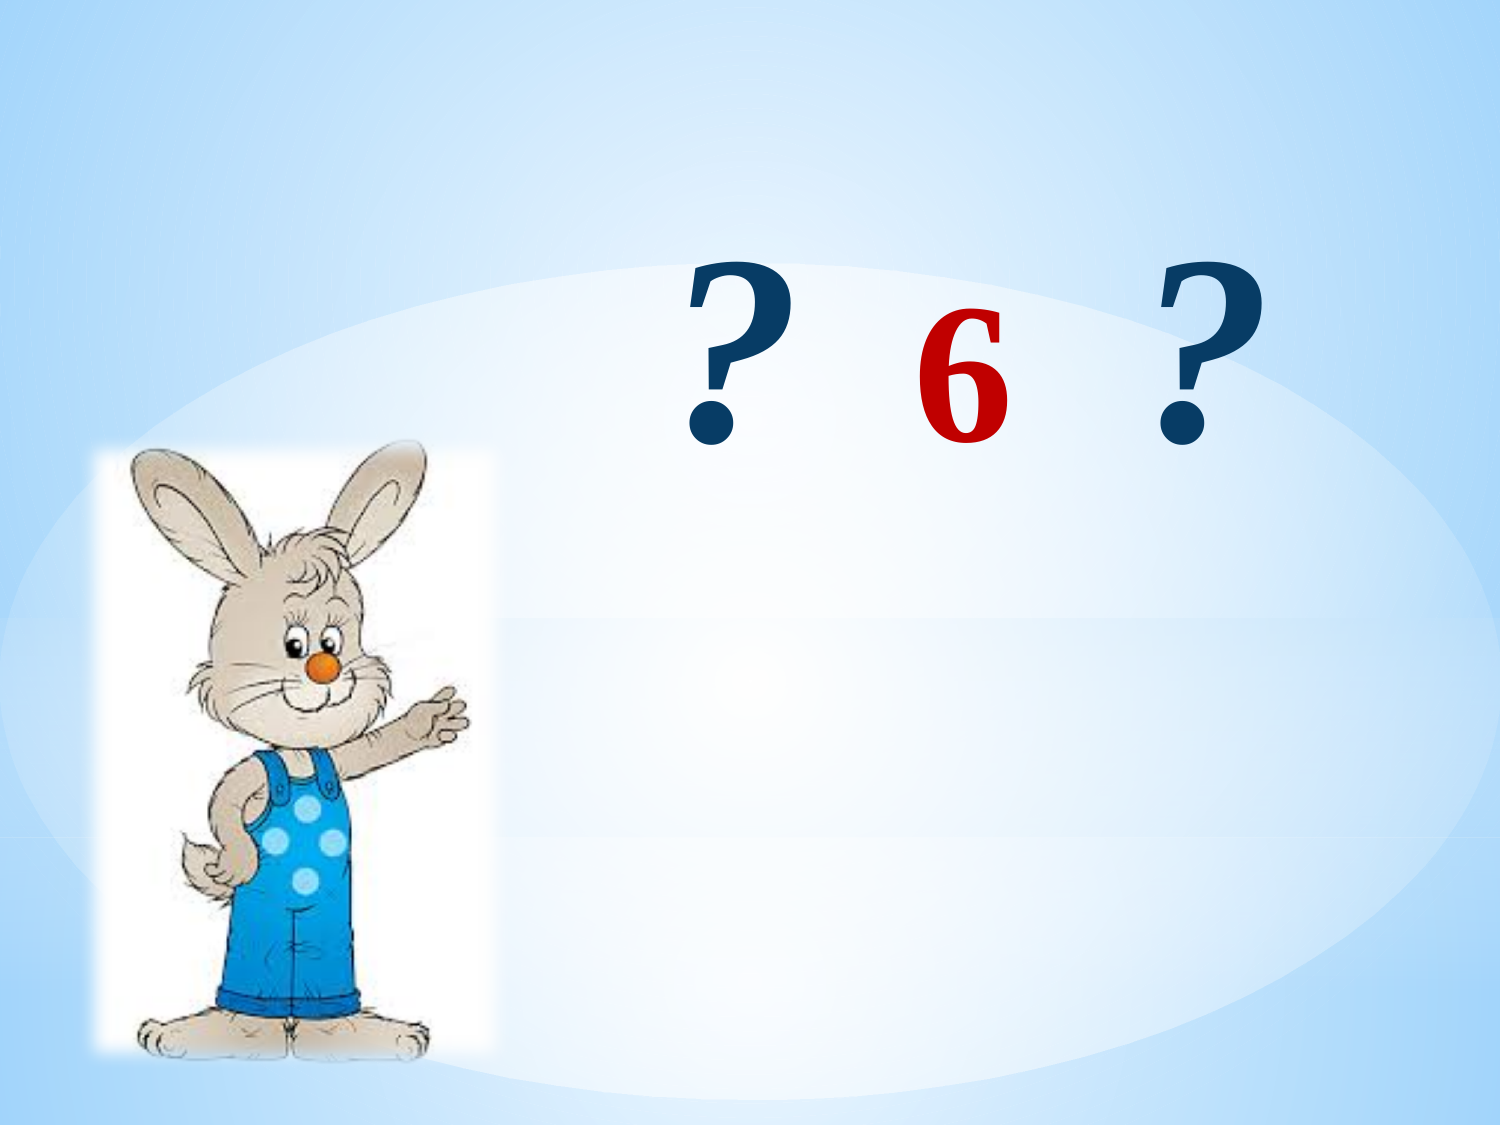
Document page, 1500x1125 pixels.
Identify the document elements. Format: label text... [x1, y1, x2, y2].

text_box ? 6 ? [489, 89, 1447, 508]
picture [76, 432, 514, 1070]
